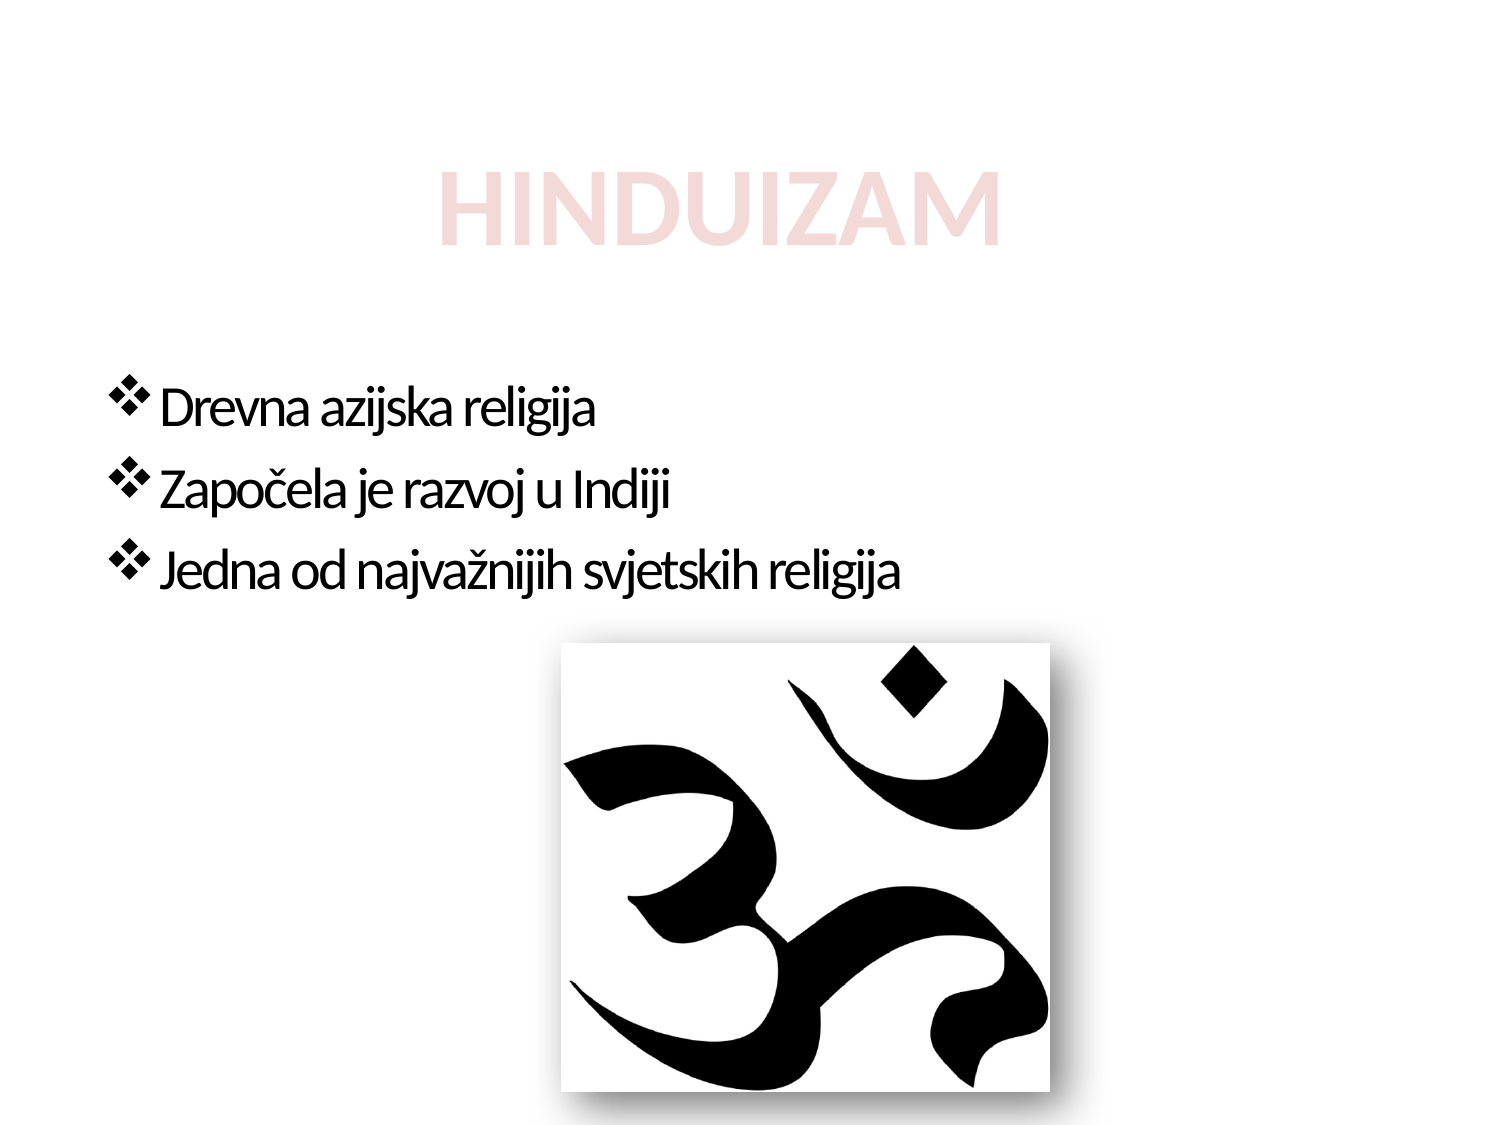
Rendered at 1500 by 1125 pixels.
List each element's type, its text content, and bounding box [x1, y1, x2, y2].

list Drevna azijska religija Započela je razvoj u Indiji Jedna od najvažnijih svjetskih religija [88, 268, 1439, 1012]
text_box HINDUIZAM [421, 125, 1021, 276]
picture [560, 642, 1051, 1093]
